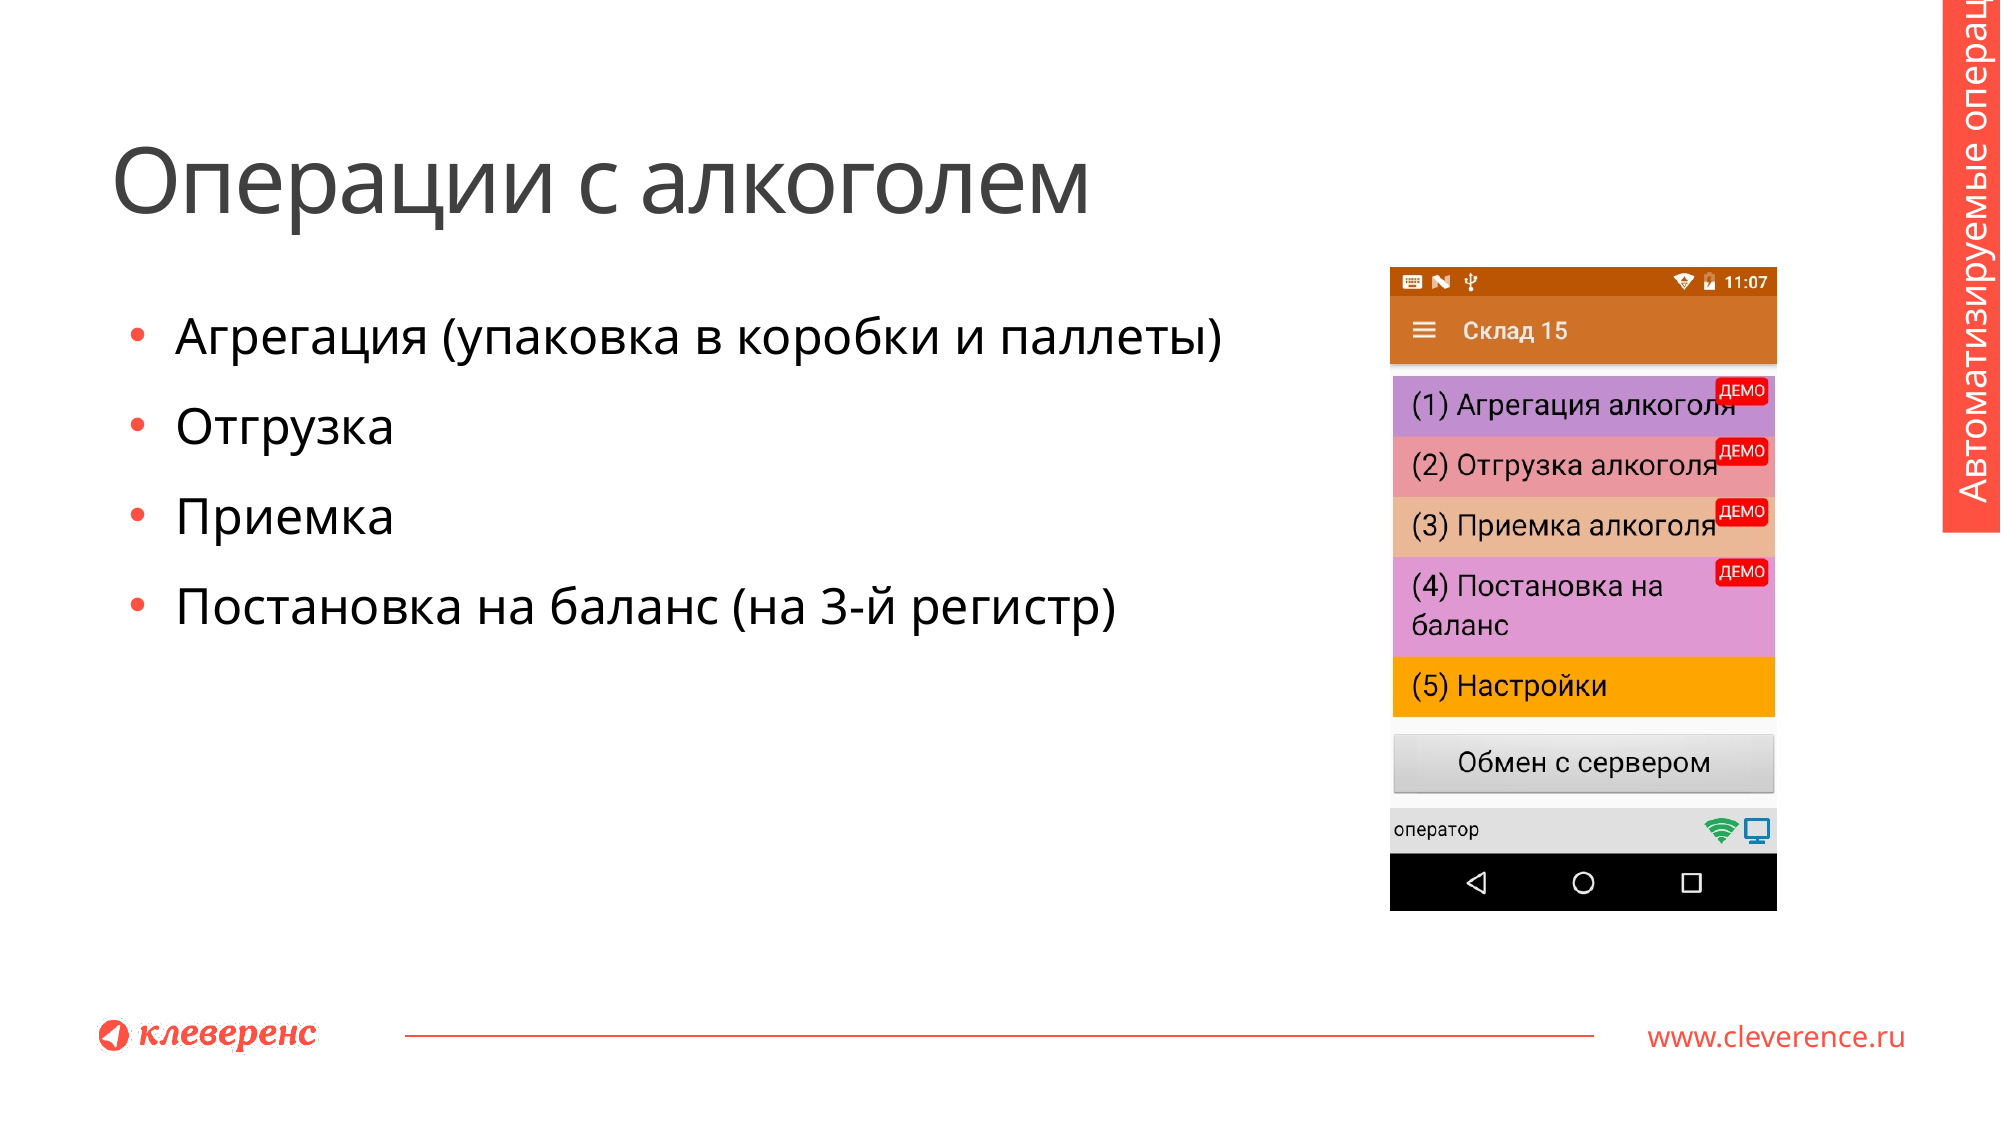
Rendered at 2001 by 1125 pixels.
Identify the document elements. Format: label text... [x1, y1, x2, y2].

text_box Автоматизируемые операции [1942, 0, 2000, 533]
title Операции с алкоголем [95, 109, 1906, 262]
picture [95, 1016, 320, 1055]
text_box www.cleverence.ru [1632, 1010, 1921, 1061]
text_box Агрегация (упаковка в коробки и паллеты) Отгрузка Приемка Постановка на баланс (на 3-й регистр) [114, 267, 1368, 642]
picture [1390, 266, 1777, 912]
